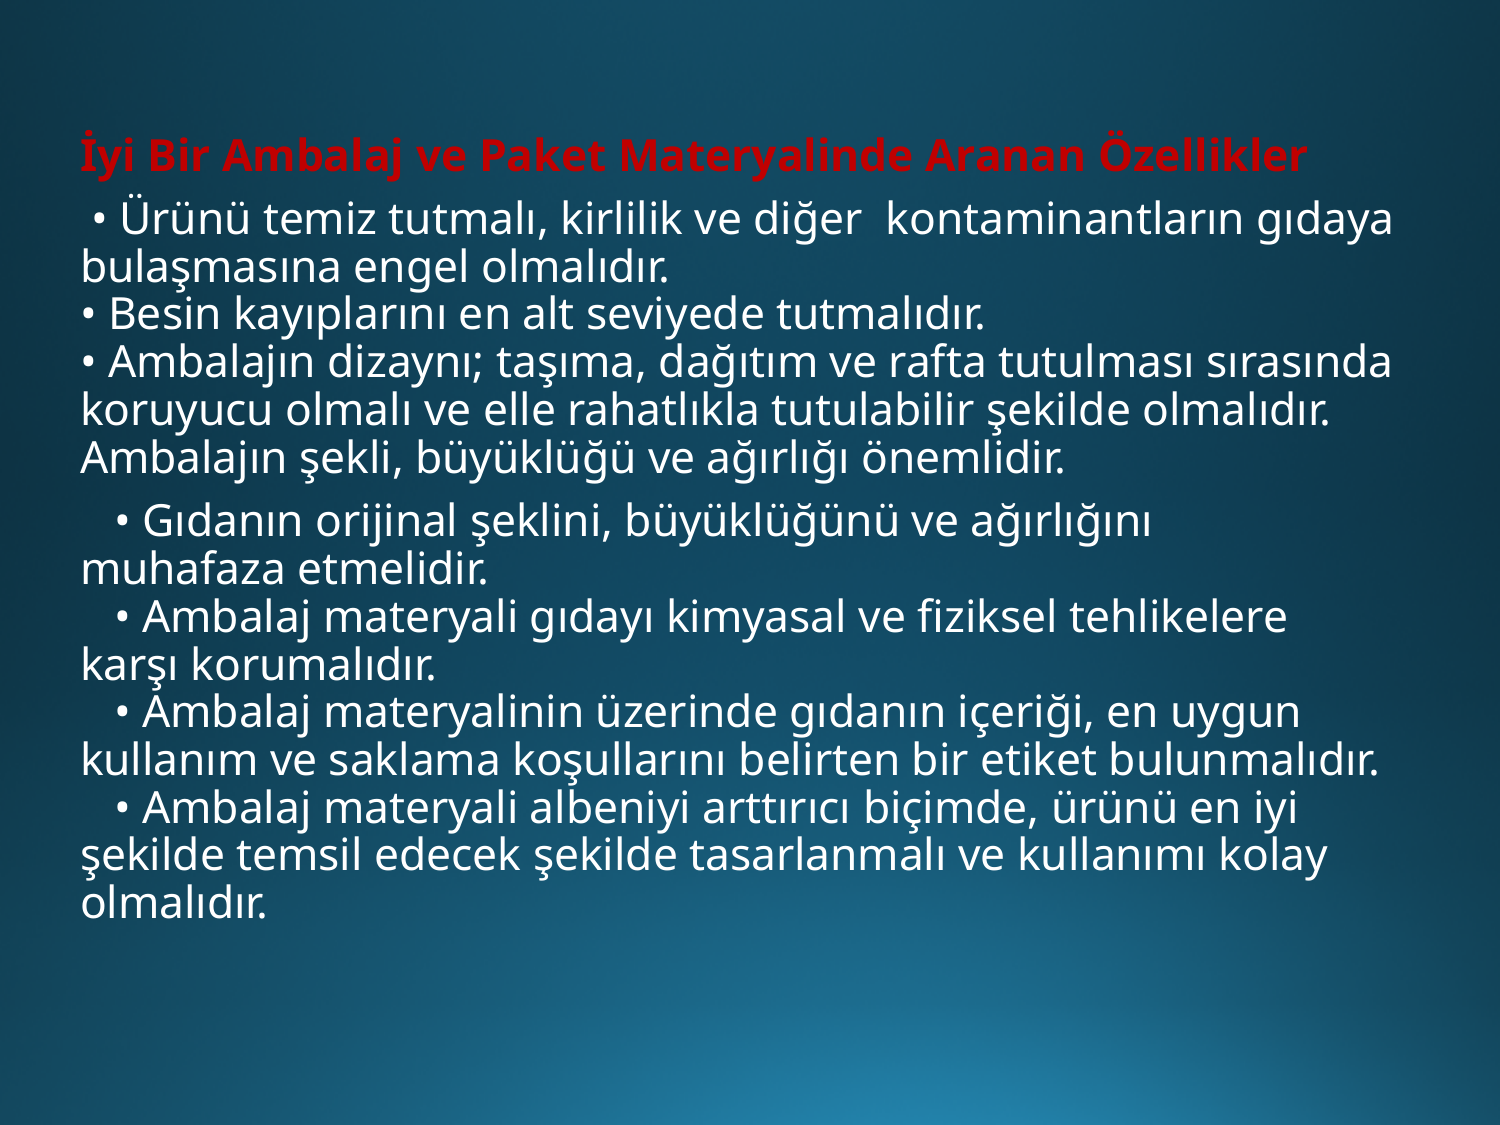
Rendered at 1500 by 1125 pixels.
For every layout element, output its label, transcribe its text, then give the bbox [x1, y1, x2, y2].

list İyi Bir Ambalaj ve Paket Materyalinde Aranan Özellikler • Ürünü temiz tutmalı, kirlilik ve diğer kontaminantların gıdaya bulaşmasına engel olmalıdır. • Besin kayıplarını en alt seviyede tutmalıdır. • Ambalajın dizaynı; taşıma, dağıtım ve rafta tutulması sırasında koruyucu olmalı ve elle rahatlıkla tutulabilir şekilde olmalıdır. Ambalajın şekli, büyüklüğü ve ağırlığı önemlidir. • Gıdanın orijinal şeklini, büyüklüğünü ve ağırlığını muhafaza etmelidir. • Ambalaj materyali gıdayı kimyasal ve fiziksel tehlikelere karşı korumalıdır. • Ambalaj materyalinin üzerinde gıdanın içeriği, en uygun kullanım ve saklama koşullarını belirten bir etiket bulunmalıdır. • Ambalaj materyali albeniyi arttırıcı biçimde, ürünü en iyi şekilde temsil edecek şekilde tasarlanmalı ve kullanımı kolay olmalıdır. [64, 125, 1415, 1094]
picture [0, 0, 1500, 1125]
